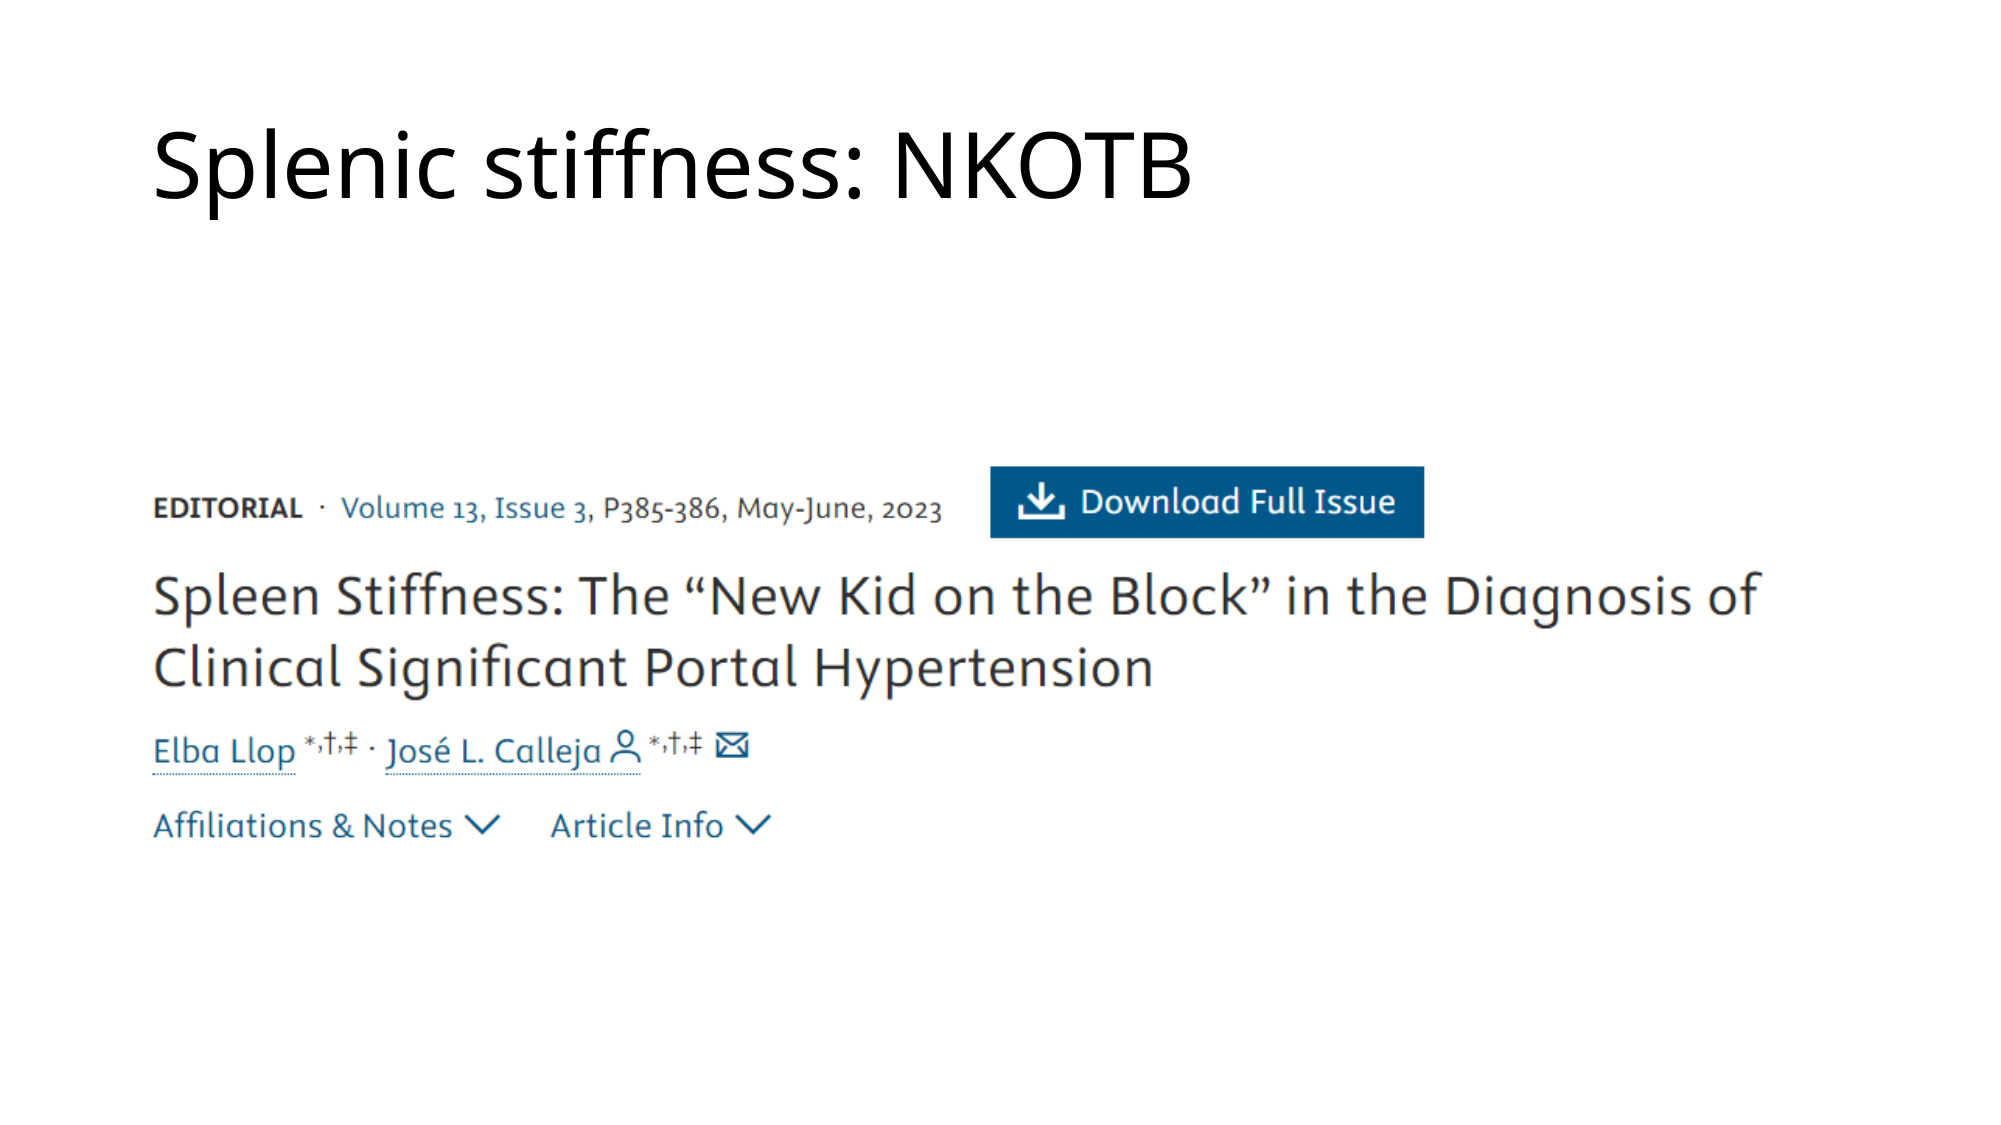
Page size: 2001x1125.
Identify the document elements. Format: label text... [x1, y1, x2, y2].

title Splenic stiffness: NKOTB [137, 59, 1863, 278]
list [136, 448, 1863, 865]
